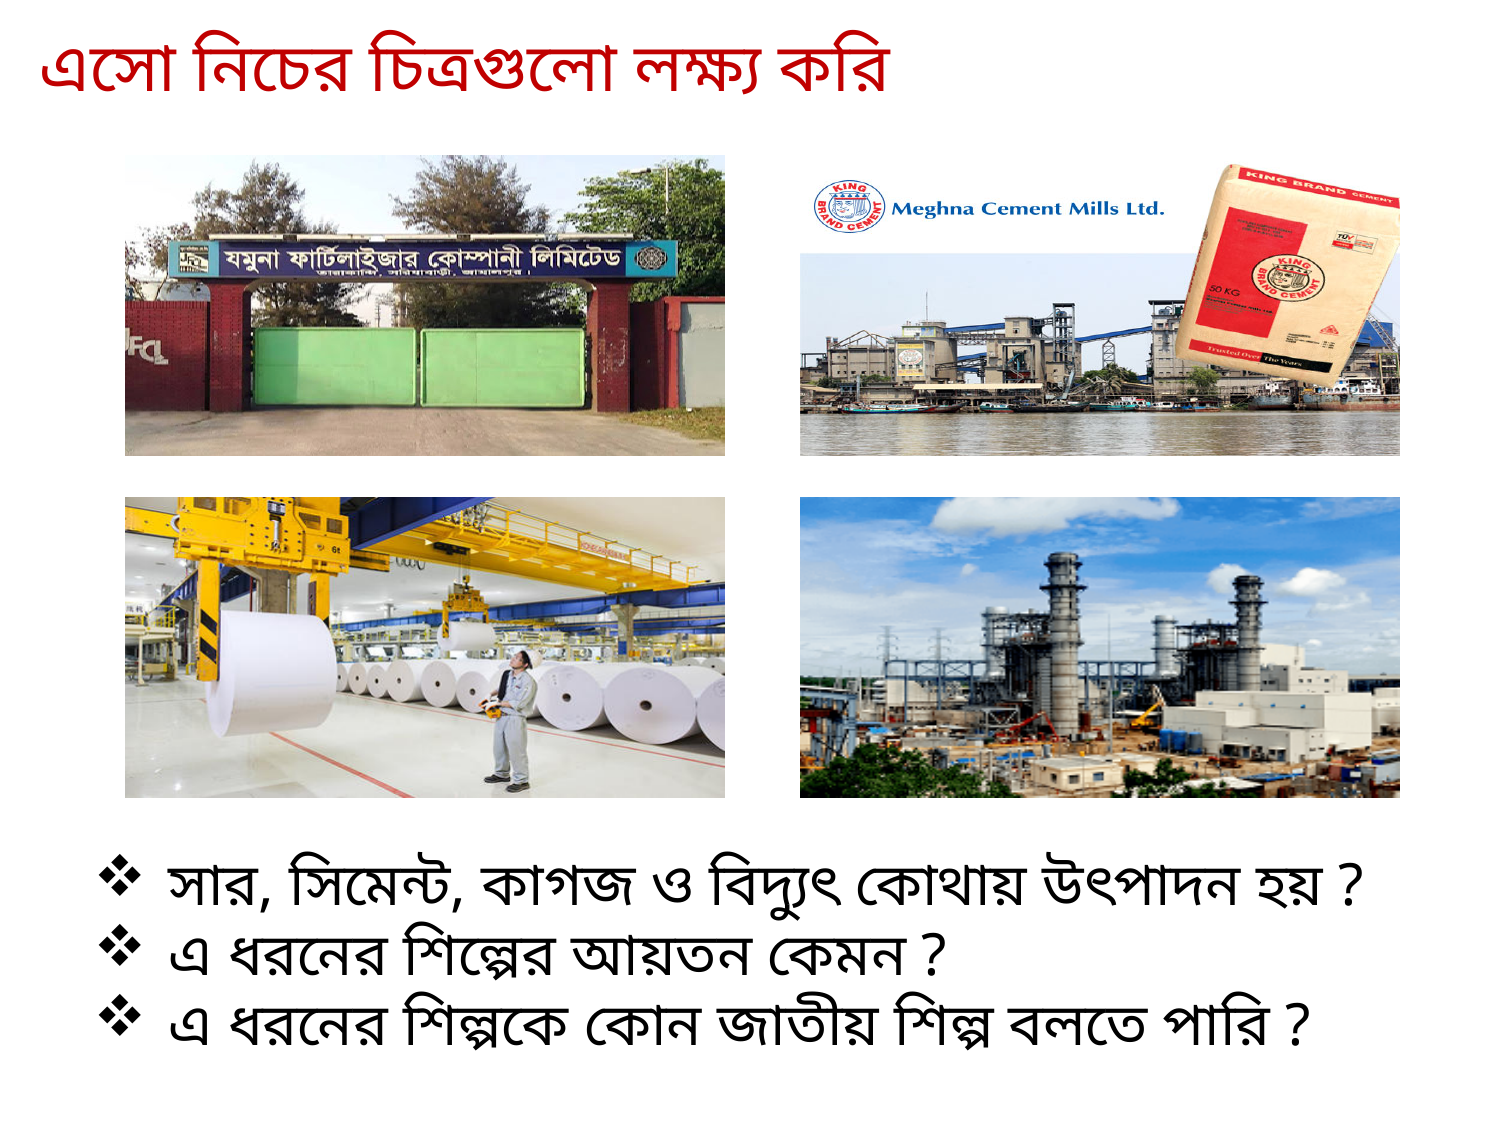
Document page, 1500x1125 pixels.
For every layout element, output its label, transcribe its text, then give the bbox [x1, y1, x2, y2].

picture [799, 155, 1400, 456]
text_box সার, সিমেন্ট, কাগজ ও বিদ্যুৎ কোথায় উৎপাদন হয় ? এ ধরনের শিল্পের আয়তন কেমন ? এ ধরনের শিল্পকে কোন জাতীয় শিল্প বলতে পারি ? [79, 840, 1379, 1065]
picture [799, 497, 1400, 798]
picture [124, 497, 725, 798]
picture [124, 155, 725, 456]
text_box এসো নিচের চিত্রগুলো লক্ষ্য করি [24, 17, 976, 113]
